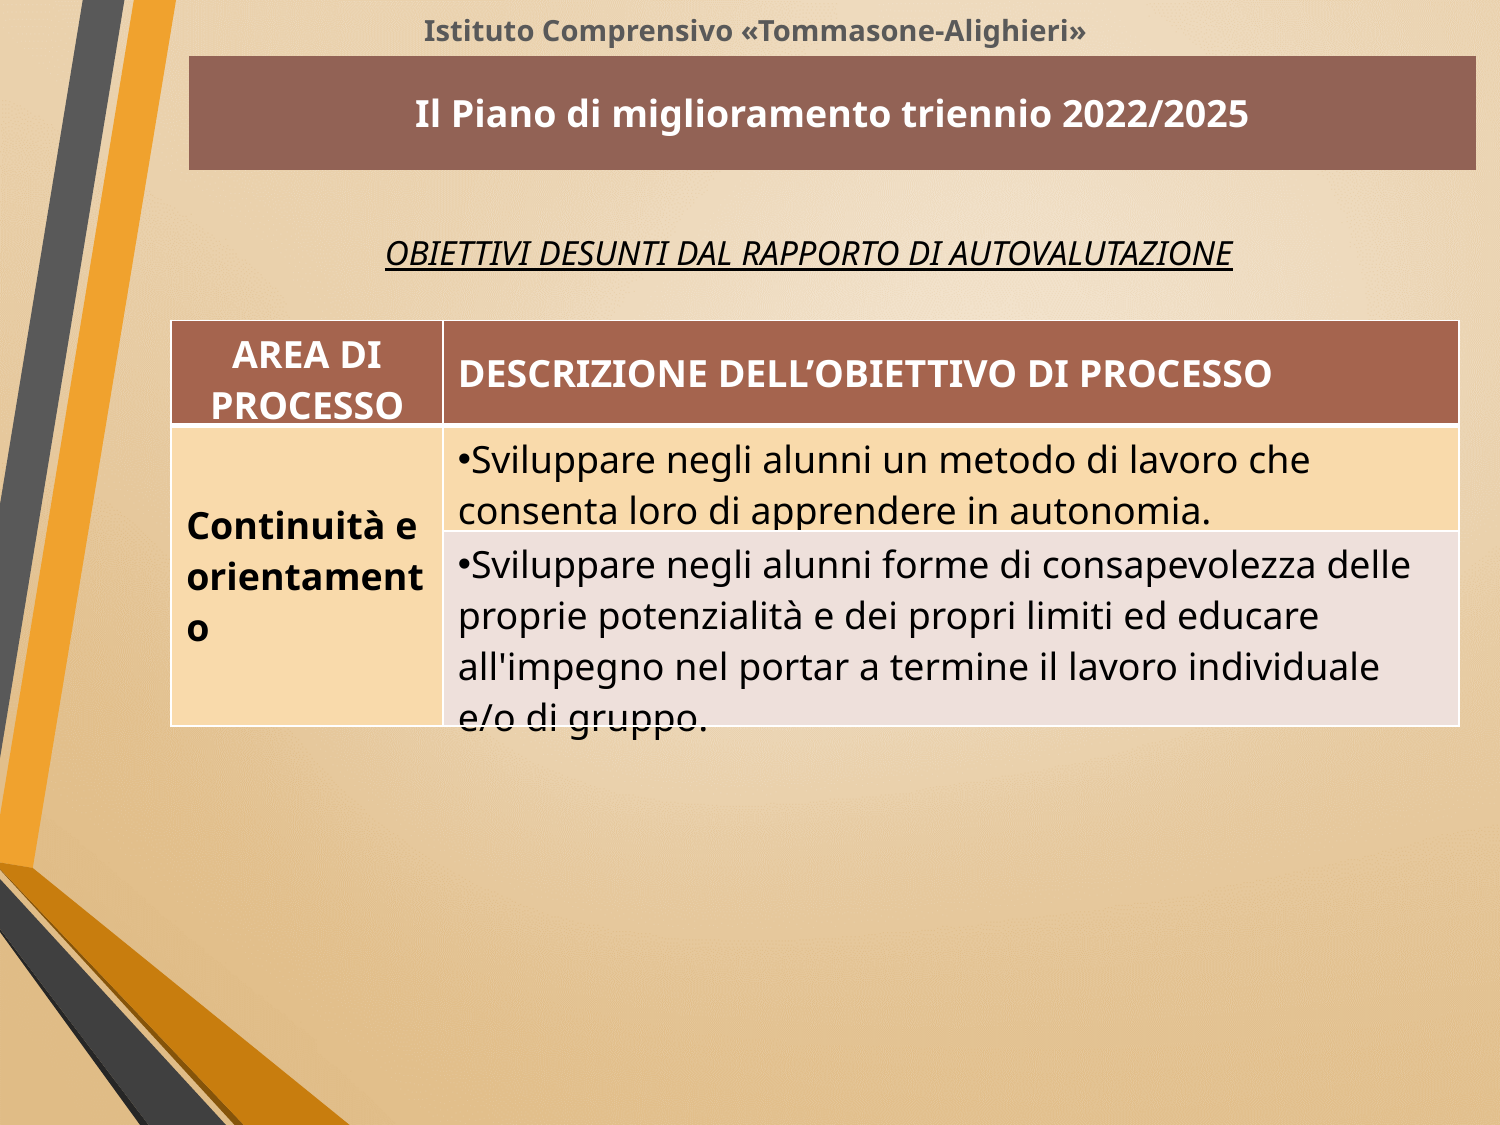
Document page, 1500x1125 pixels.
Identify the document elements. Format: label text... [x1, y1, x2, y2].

table_cell Sviluppare negli alunni un metodo di lavoro che consenta loro di apprendere in autonomia. [444, 428, 1458, 530]
table_header AREA DI PROCESSO [172, 321, 442, 423]
text_box OBIETTIVI DESUNTI DAL RAPPORTO DI AUTOVALUTAZIONE [194, 225, 1424, 280]
table_cell Sviluppare negli alunni forme di consapevolezza delle proprie potenzialità e dei propri limiti ed educare all'impegno nel portar a termine il lavoro individuale e/o di gruppo. [444, 532, 1458, 725]
text_box Istituto Comprensivo «Tommasone-Alighieri» [171, 5, 1341, 55]
table_header Il Piano di miglioramento triennio 2022/2025 [189, 56, 1476, 170]
table_cell Continuità e orientamento [172, 428, 442, 725]
table_header DESCRIZIONE DELL’OBIETTIVO DI PROCESSO [444, 321, 1458, 423]
